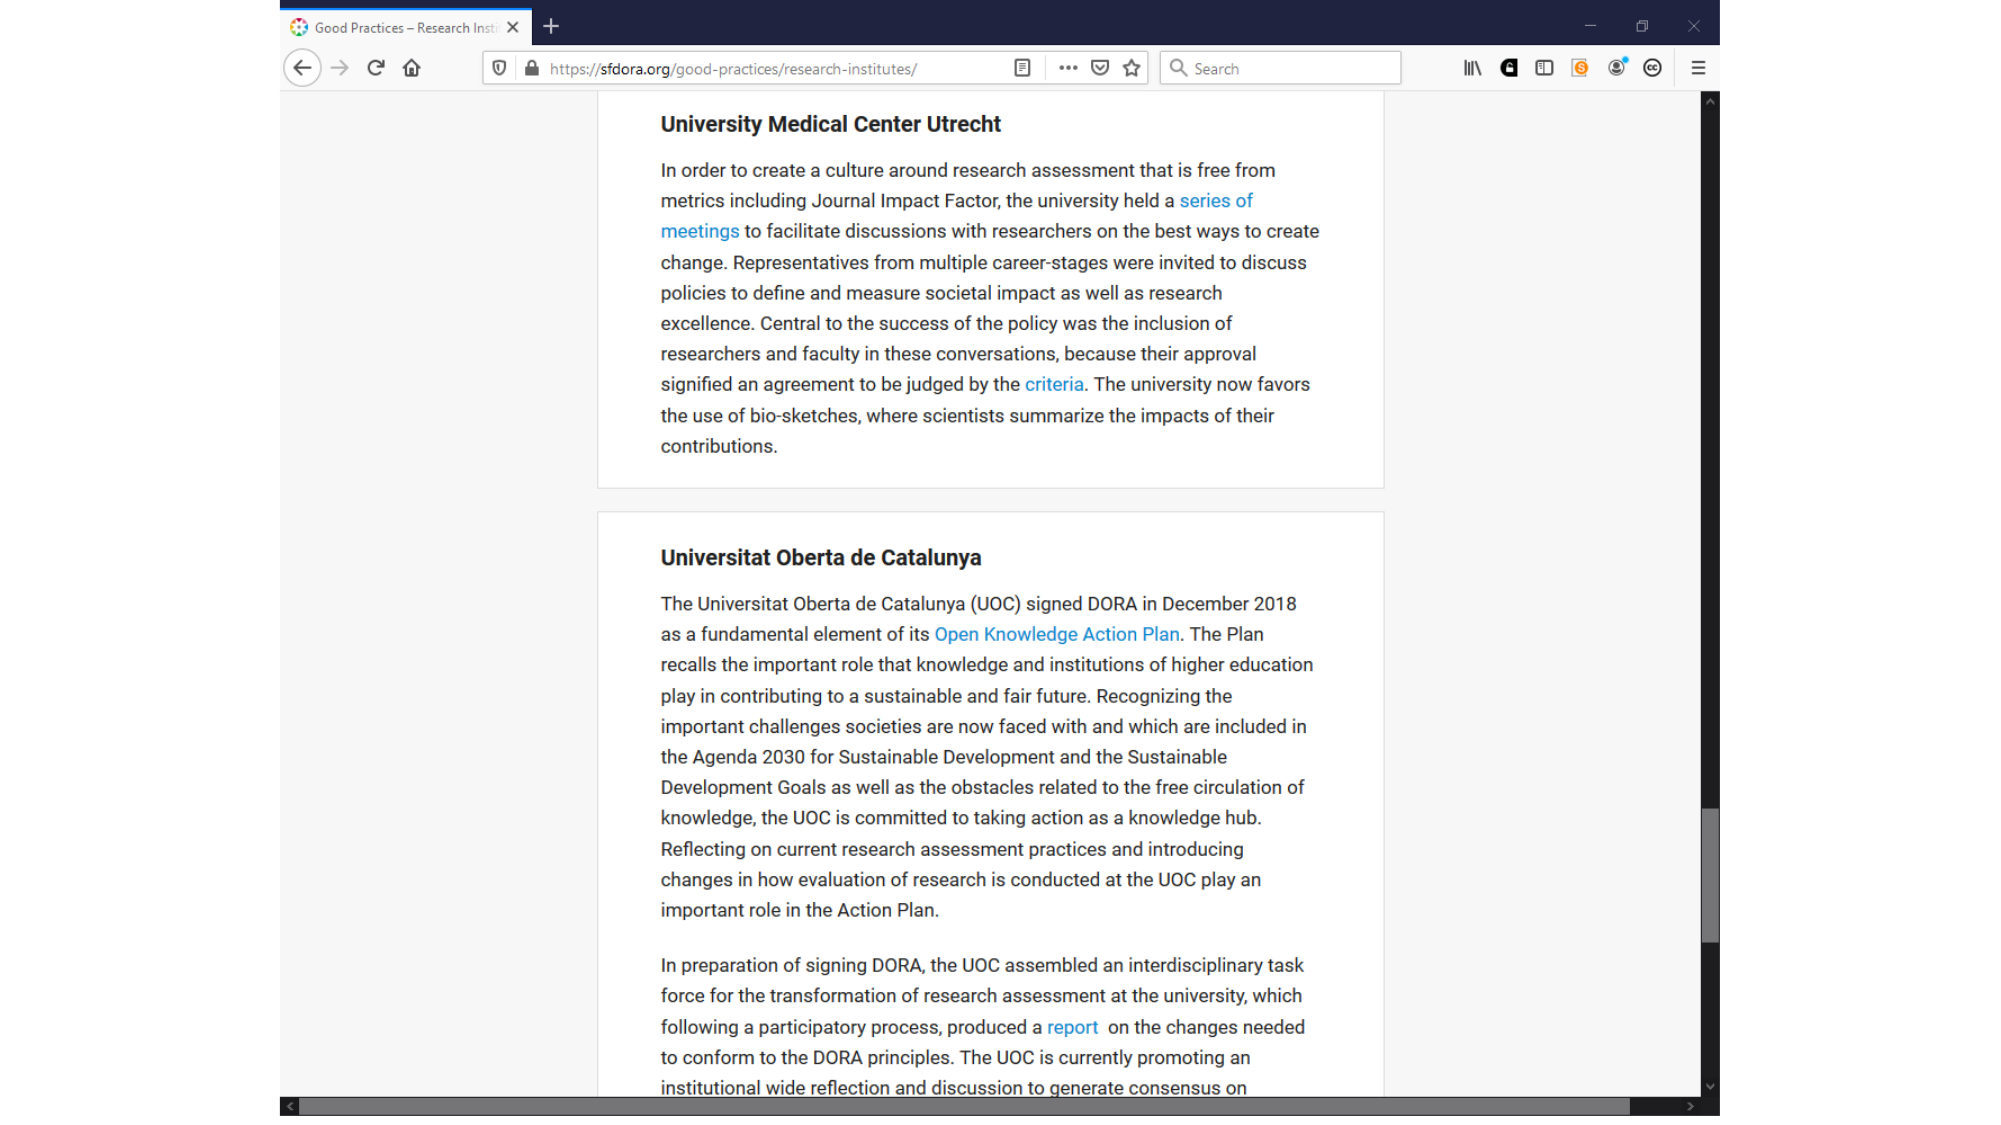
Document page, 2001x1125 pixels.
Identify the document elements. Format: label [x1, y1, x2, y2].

picture [270, 0, 1729, 1125]
